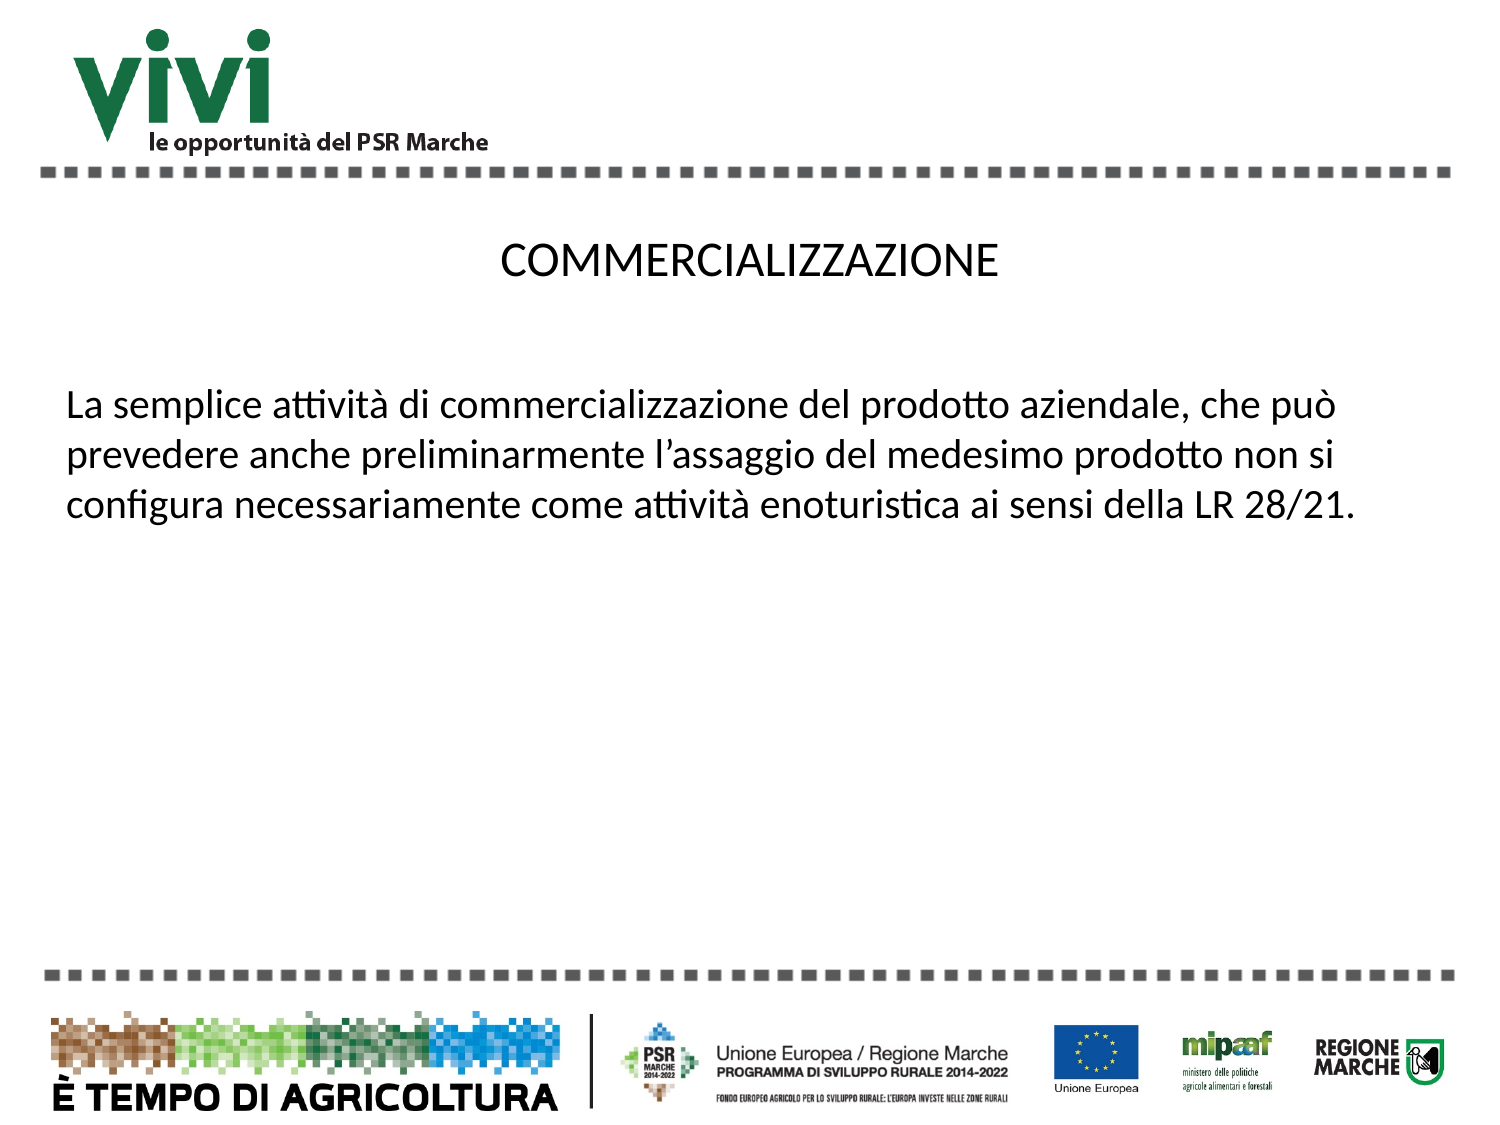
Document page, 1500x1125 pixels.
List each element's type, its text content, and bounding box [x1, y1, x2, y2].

text_box COMMERCIALIZZAZIONE La semplice attività di commercializzazione del prodotto aziendale, che può prevedere anche preliminarmente l’assaggio del medesimo prodotto non si configura necessariamente come attività enoturistica ai sensi della LR 28/21. [51, 219, 1449, 535]
picture [0, 14, 1486, 211]
picture [3, 951, 1490, 1111]
